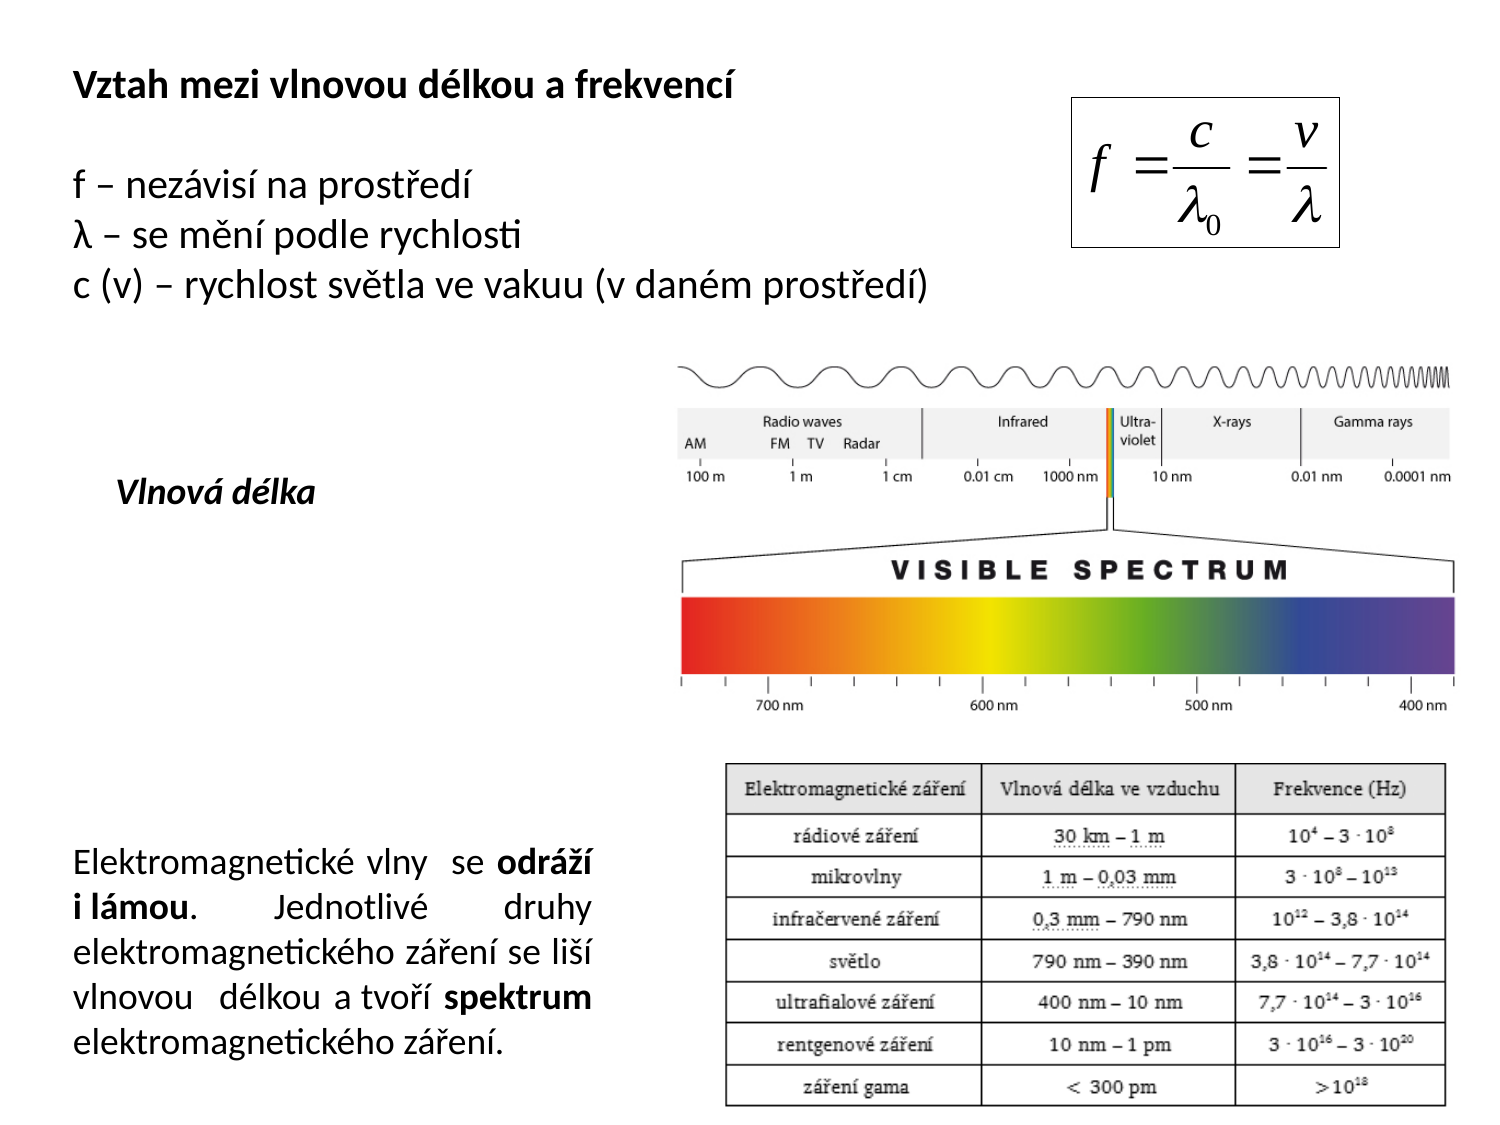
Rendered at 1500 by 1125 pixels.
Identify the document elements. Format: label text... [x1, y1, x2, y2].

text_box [1071, 97, 1340, 247]
text_box Vlnová délka [100, 459, 332, 519]
text_box Vztah mezi vlnovou délkou a frekvencí f – nezávisí na prostředí λ – se mění podle rychlosti c (v) – rychlost světla ve vakuu (v daném prostředí) [58, 49, 983, 314]
picture [724, 763, 1448, 1110]
picture [673, 361, 1461, 718]
text_box Elektromagnetické vlny se odráží i lámou. Jednotlivé druhy elektromagnetického záření se liší vlnovou délkou a tvoří spektrum elektromagnetického záření. [58, 829, 608, 1070]
